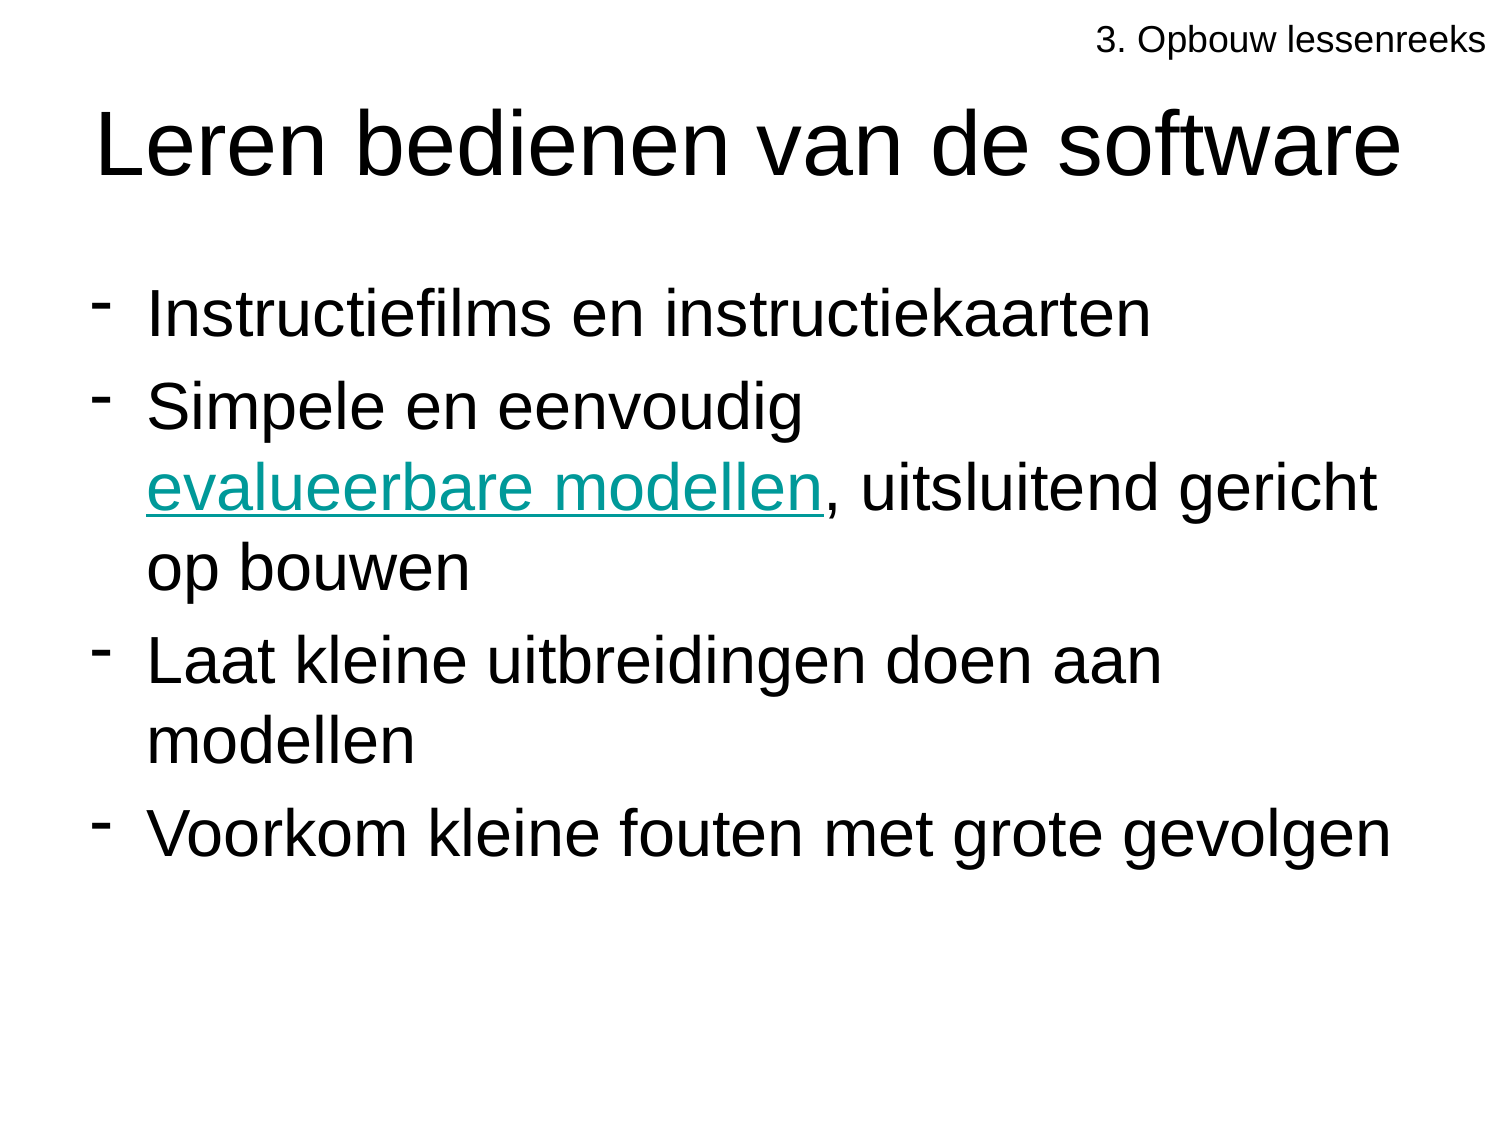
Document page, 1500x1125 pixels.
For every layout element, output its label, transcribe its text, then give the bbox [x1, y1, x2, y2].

title Leren bedienen van de software [75, 45, 1425, 233]
list Instructiefilms en instructiekaarten Simpele en eenvoudig evalueerbare modellen, uitsluitend gericht op bouwen Laat kleine uitbreidingen doen aan modellen Voorkom kleine fouten met grote gevolgen [75, 262, 1425, 1005]
text_box 3. Opbouw lessenreeks [1080, 7, 1500, 67]
